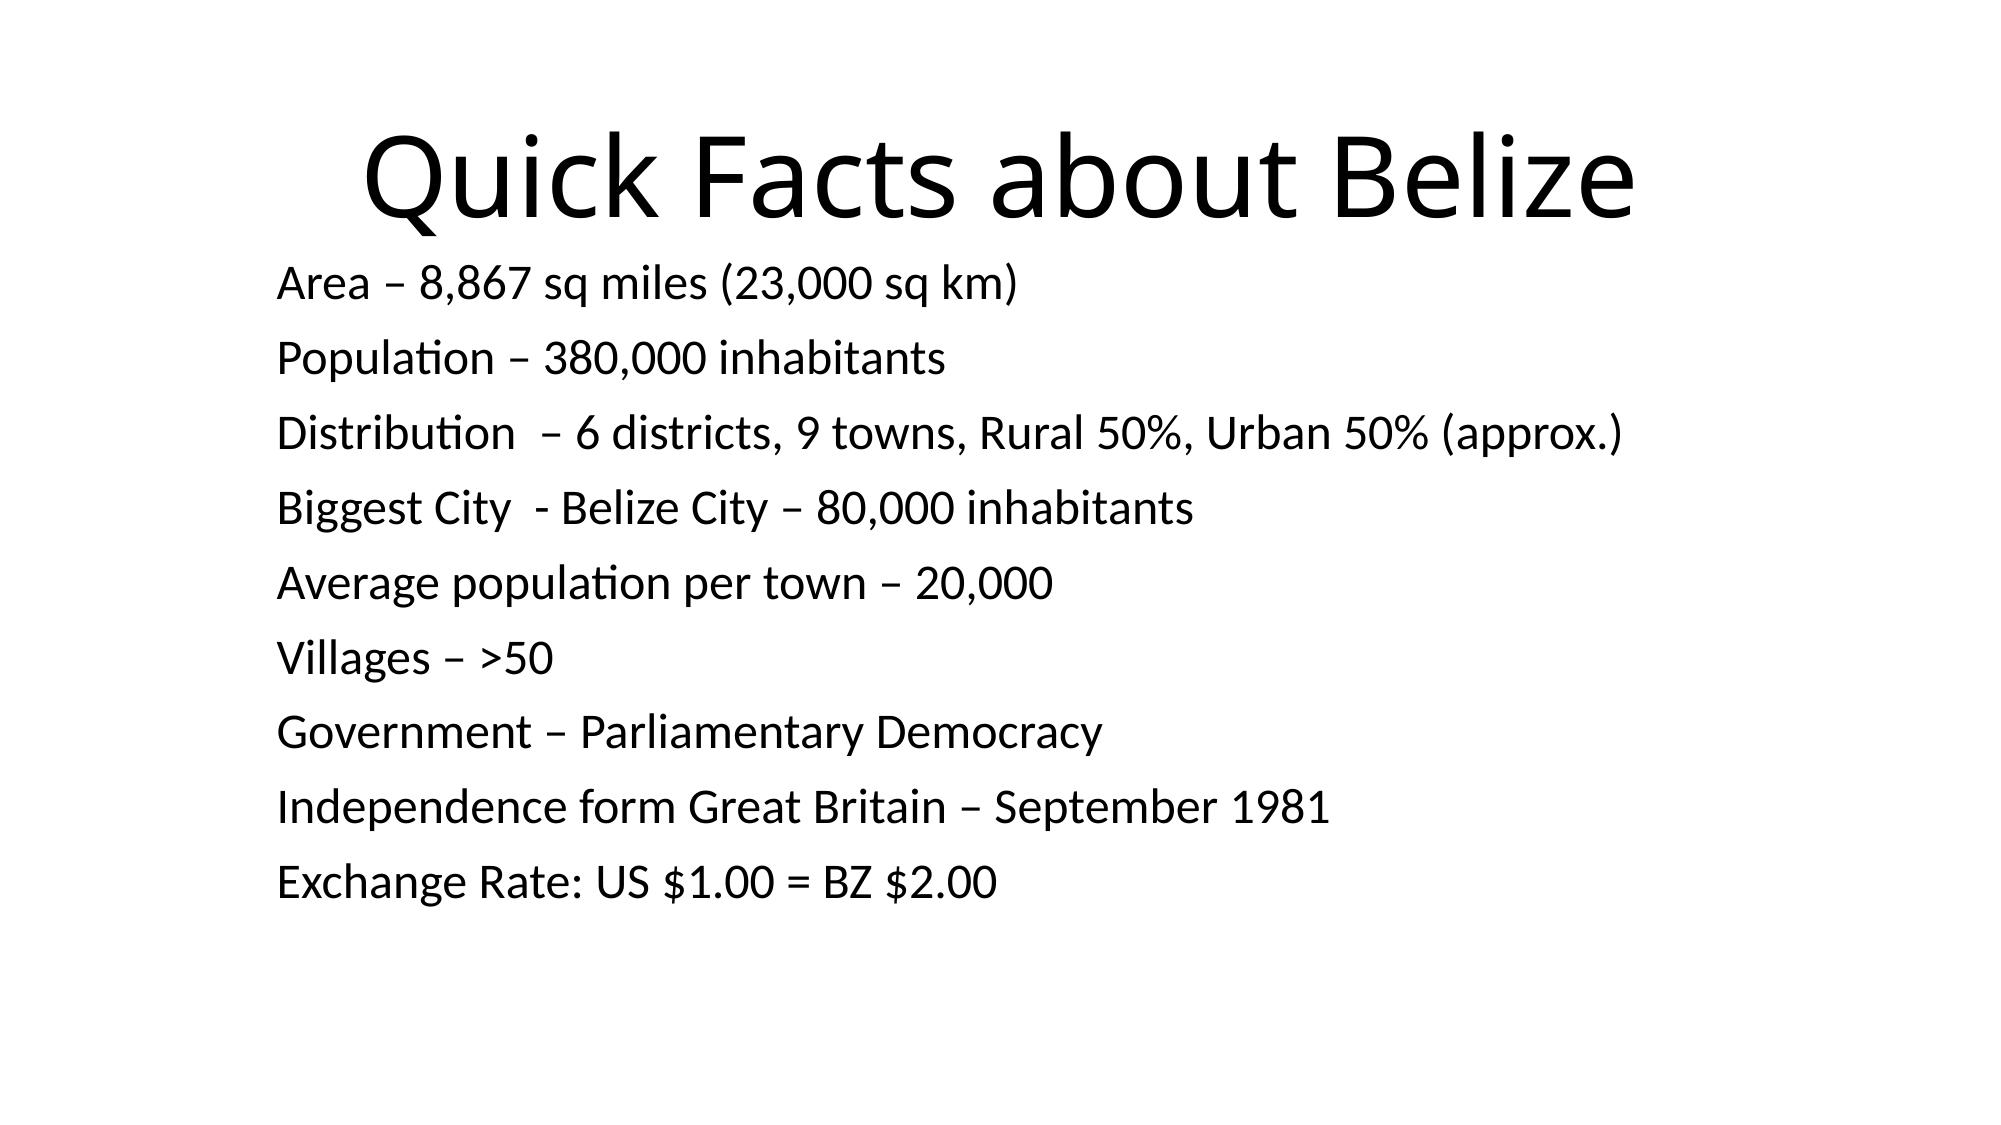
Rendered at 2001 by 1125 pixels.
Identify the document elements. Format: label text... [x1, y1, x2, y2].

subtitle Area – 8,867 sq miles (23,000 sq km) Population – 380,000 inhabitants Distribution – 6 districts, 9 towns, Rural 50%, Urban 50% (approx.) Biggest City - Belize City – 80,000 inhabitants Average population per town – 20,000 Villages – >50 Government – Parliamentary Democracy Independence form Great Britain – September 1981 Exchange Rate: US $1.00 = BZ $2.00 [261, 249, 1762, 1030]
title Quick Facts about Belize [249, 67, 1750, 250]
